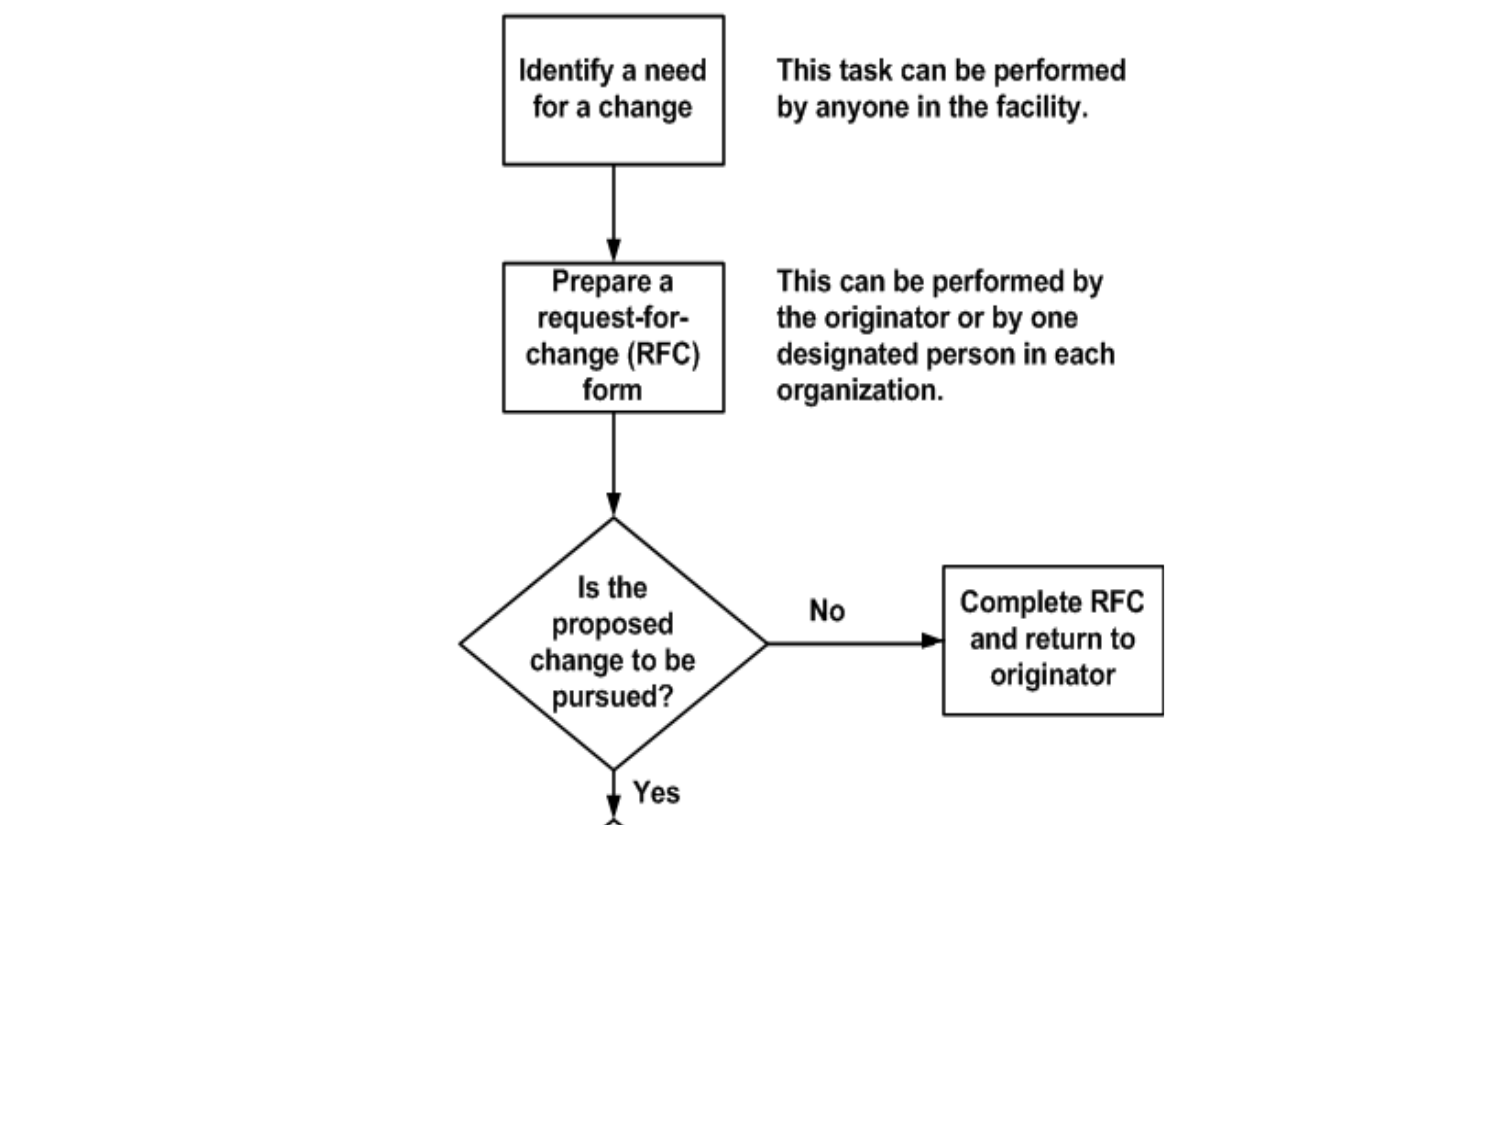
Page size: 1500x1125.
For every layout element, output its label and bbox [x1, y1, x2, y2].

picture [199, 0, 1165, 826]
